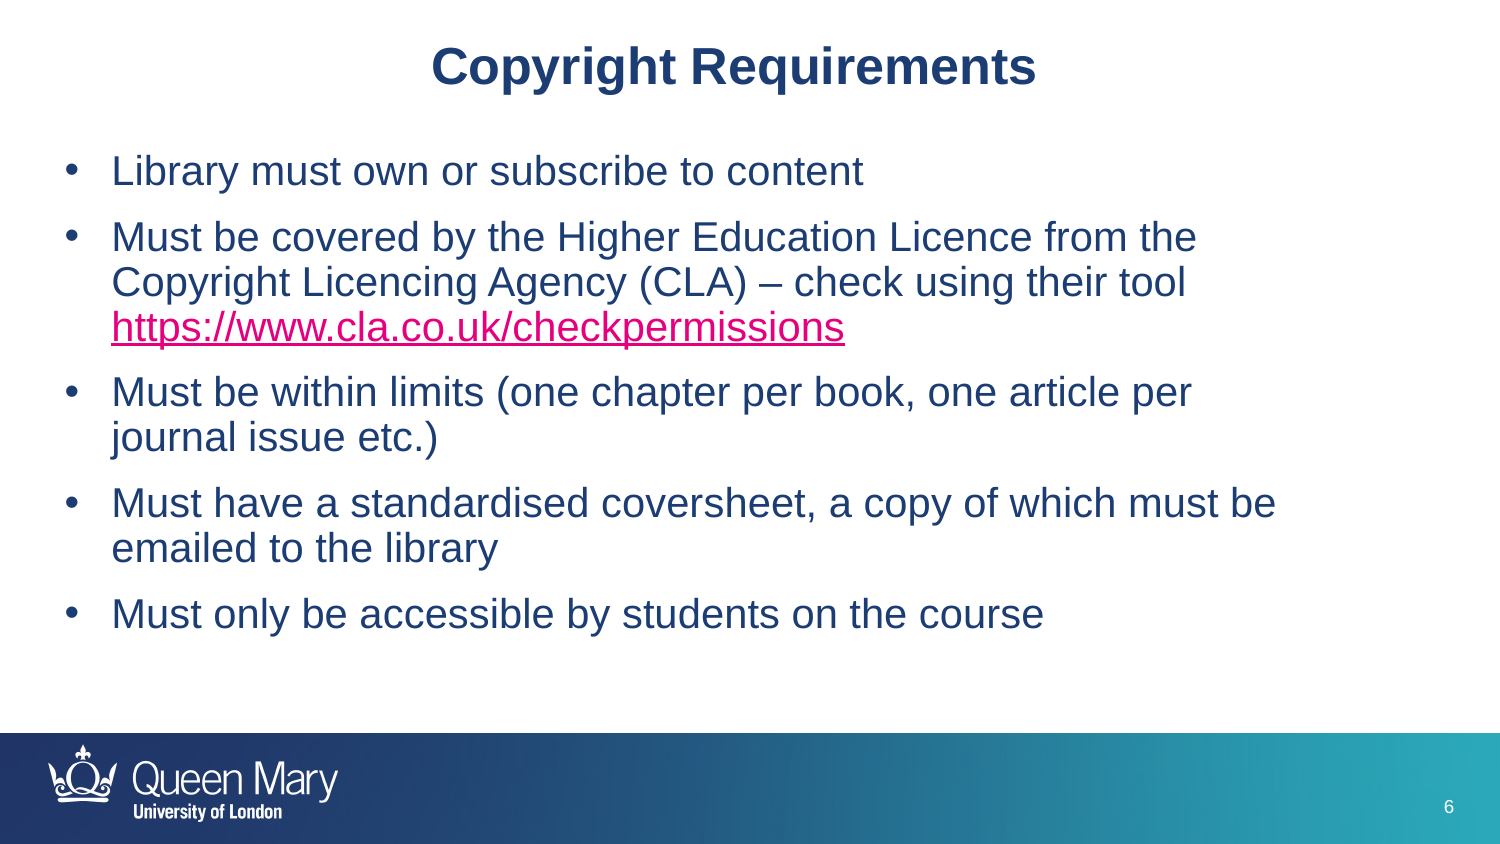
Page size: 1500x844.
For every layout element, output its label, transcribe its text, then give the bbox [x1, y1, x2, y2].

list Copyright Requirements [30, 32, 1454, 134]
picture [0, 733, 1500, 844]
list Library must own or subscribe to content Must be covered by the Higher Education Licence from the Copyright Licencing Agency (CLA) – check using their tool https://www.cla.co.uk/checkpermissions Must be within limits (one chapter per book, one article per journal issue etc.) Must have a standardised coversheet, a copy of which must be emailed to the library Must only be accessible by students on the course [49, 141, 1310, 627]
